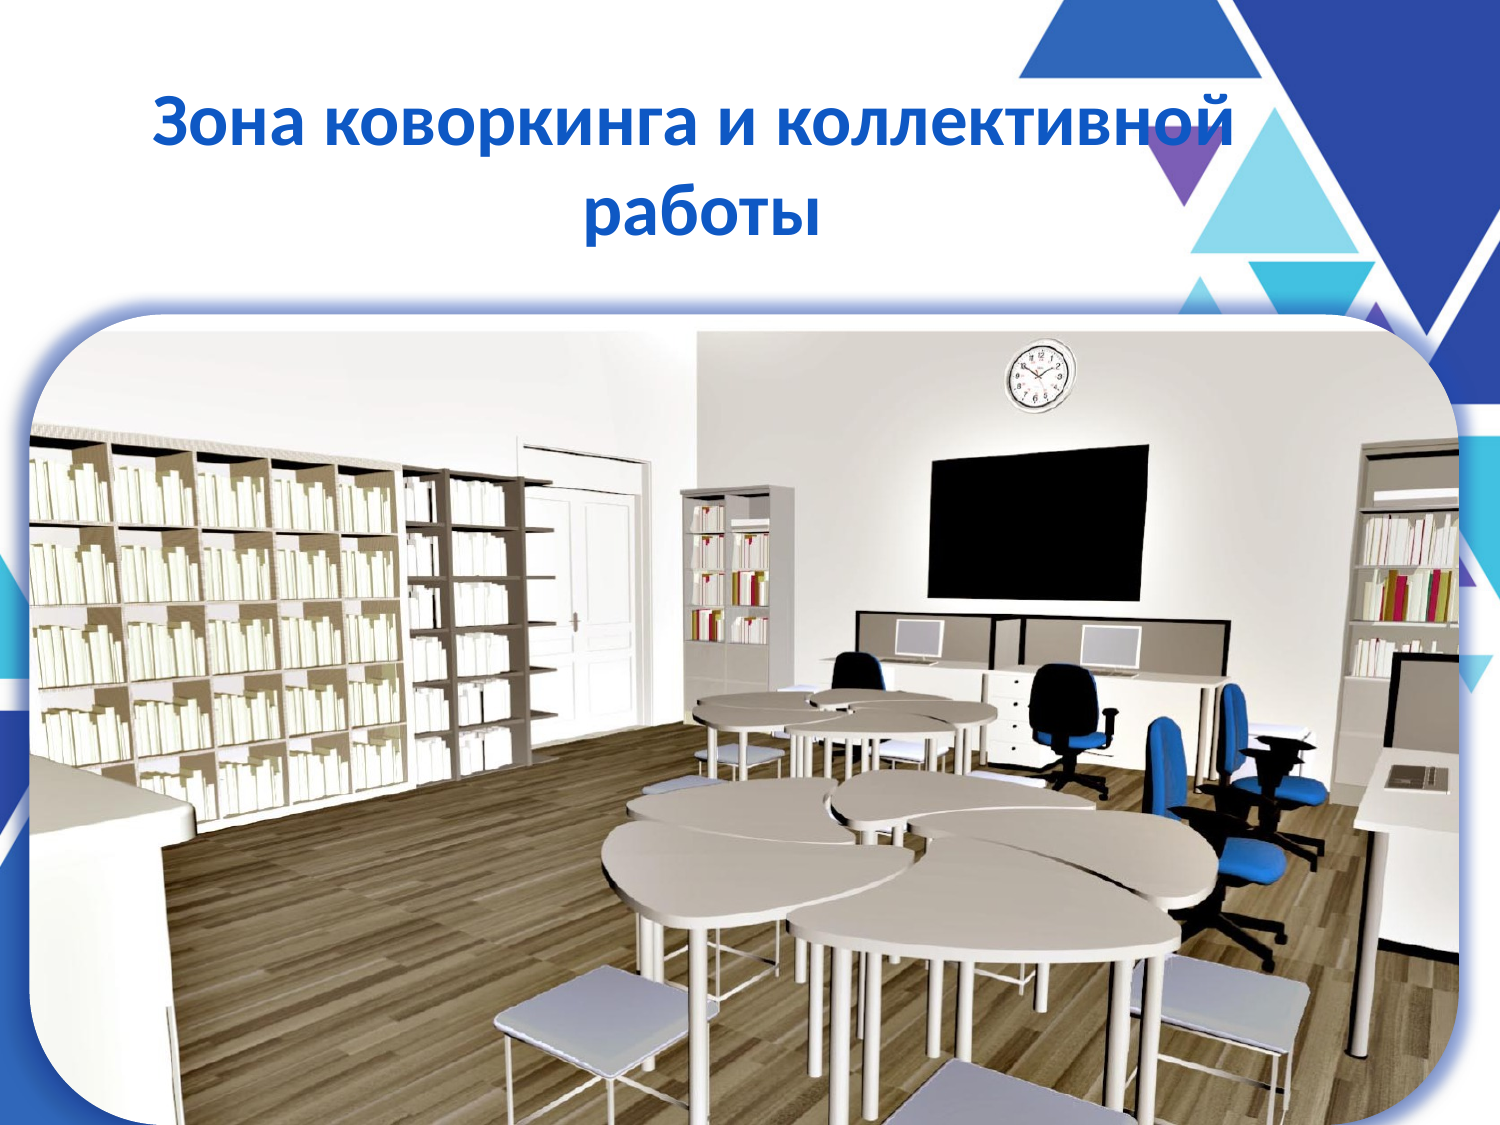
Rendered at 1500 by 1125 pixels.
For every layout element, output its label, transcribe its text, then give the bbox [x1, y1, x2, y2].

title Зона коворкинга и коллективной работы [29, 54, 1377, 268]
picture [0, 0, 1500, 1125]
